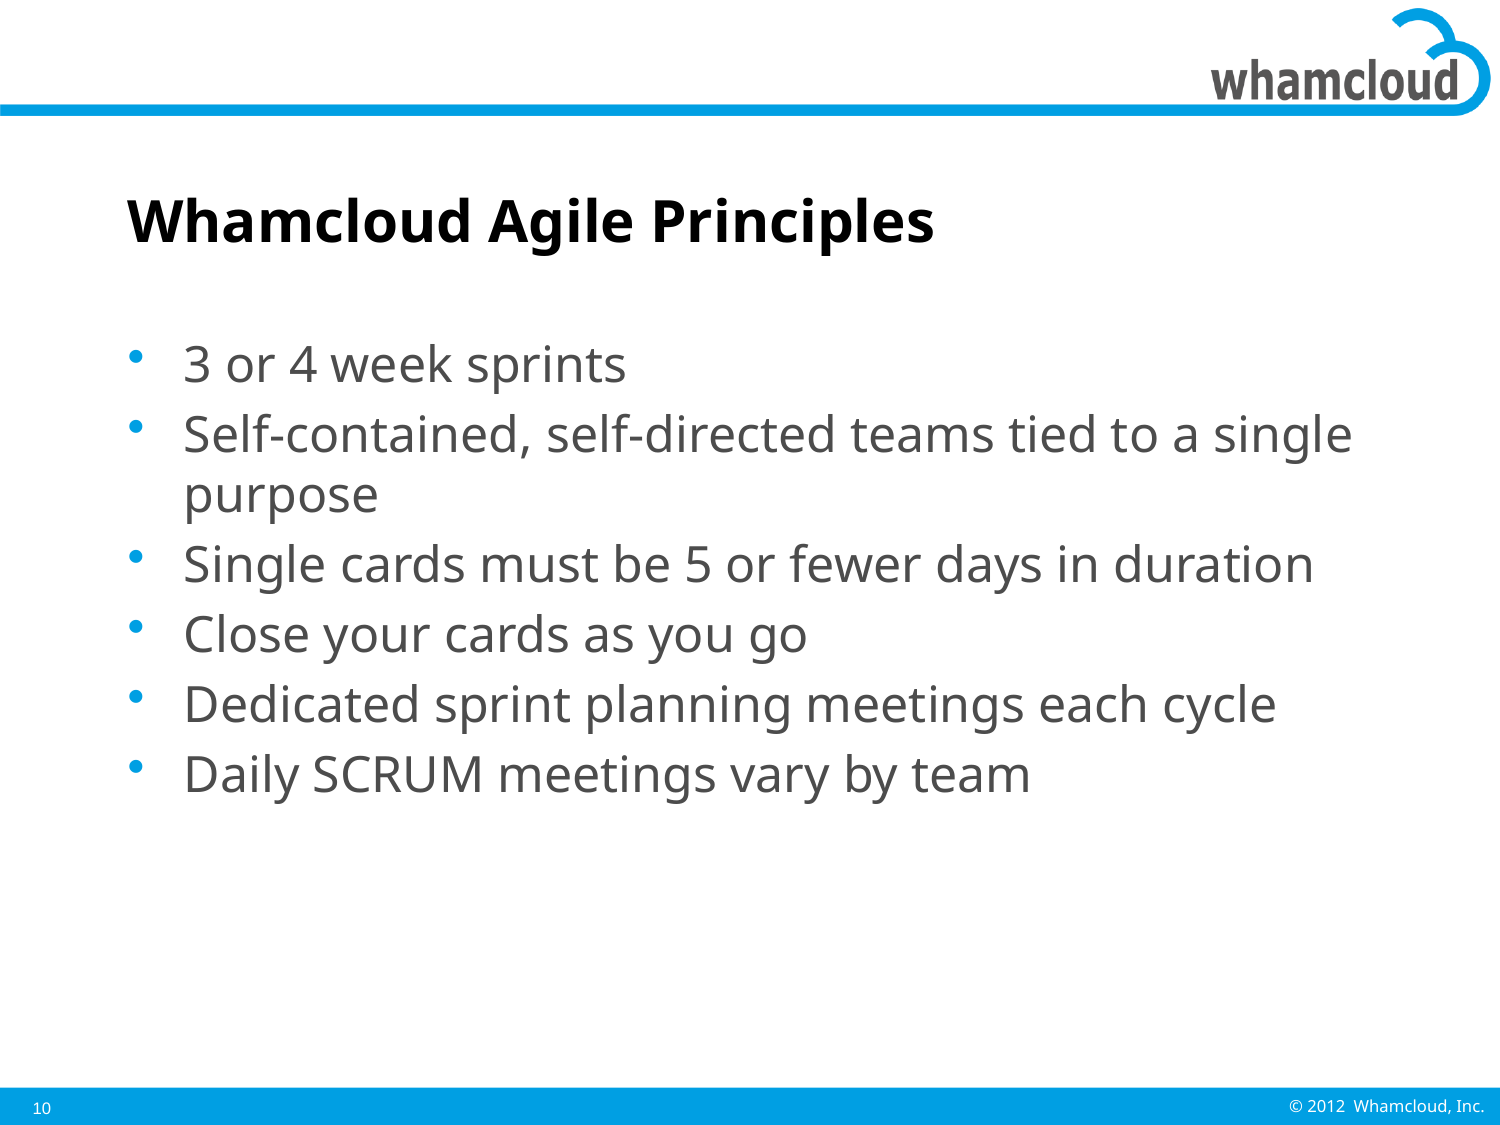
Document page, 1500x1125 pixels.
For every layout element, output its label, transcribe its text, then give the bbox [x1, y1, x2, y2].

title Whamcloud Agile Principles [112, 162, 1388, 276]
picture [0, 8, 1478, 104]
picture [1426, 8, 1500, 116]
slide_number 10 [17, 1088, 113, 1125]
list 3 or 4 week sprints Self-contained, self-directed teams tied to a single purpose Single cards must be 5 or fewer days in duration Close your cards as you go Dedicated sprint planning meetings each cycle Daily SCRUM meetings vary by team [112, 324, 1459, 1059]
